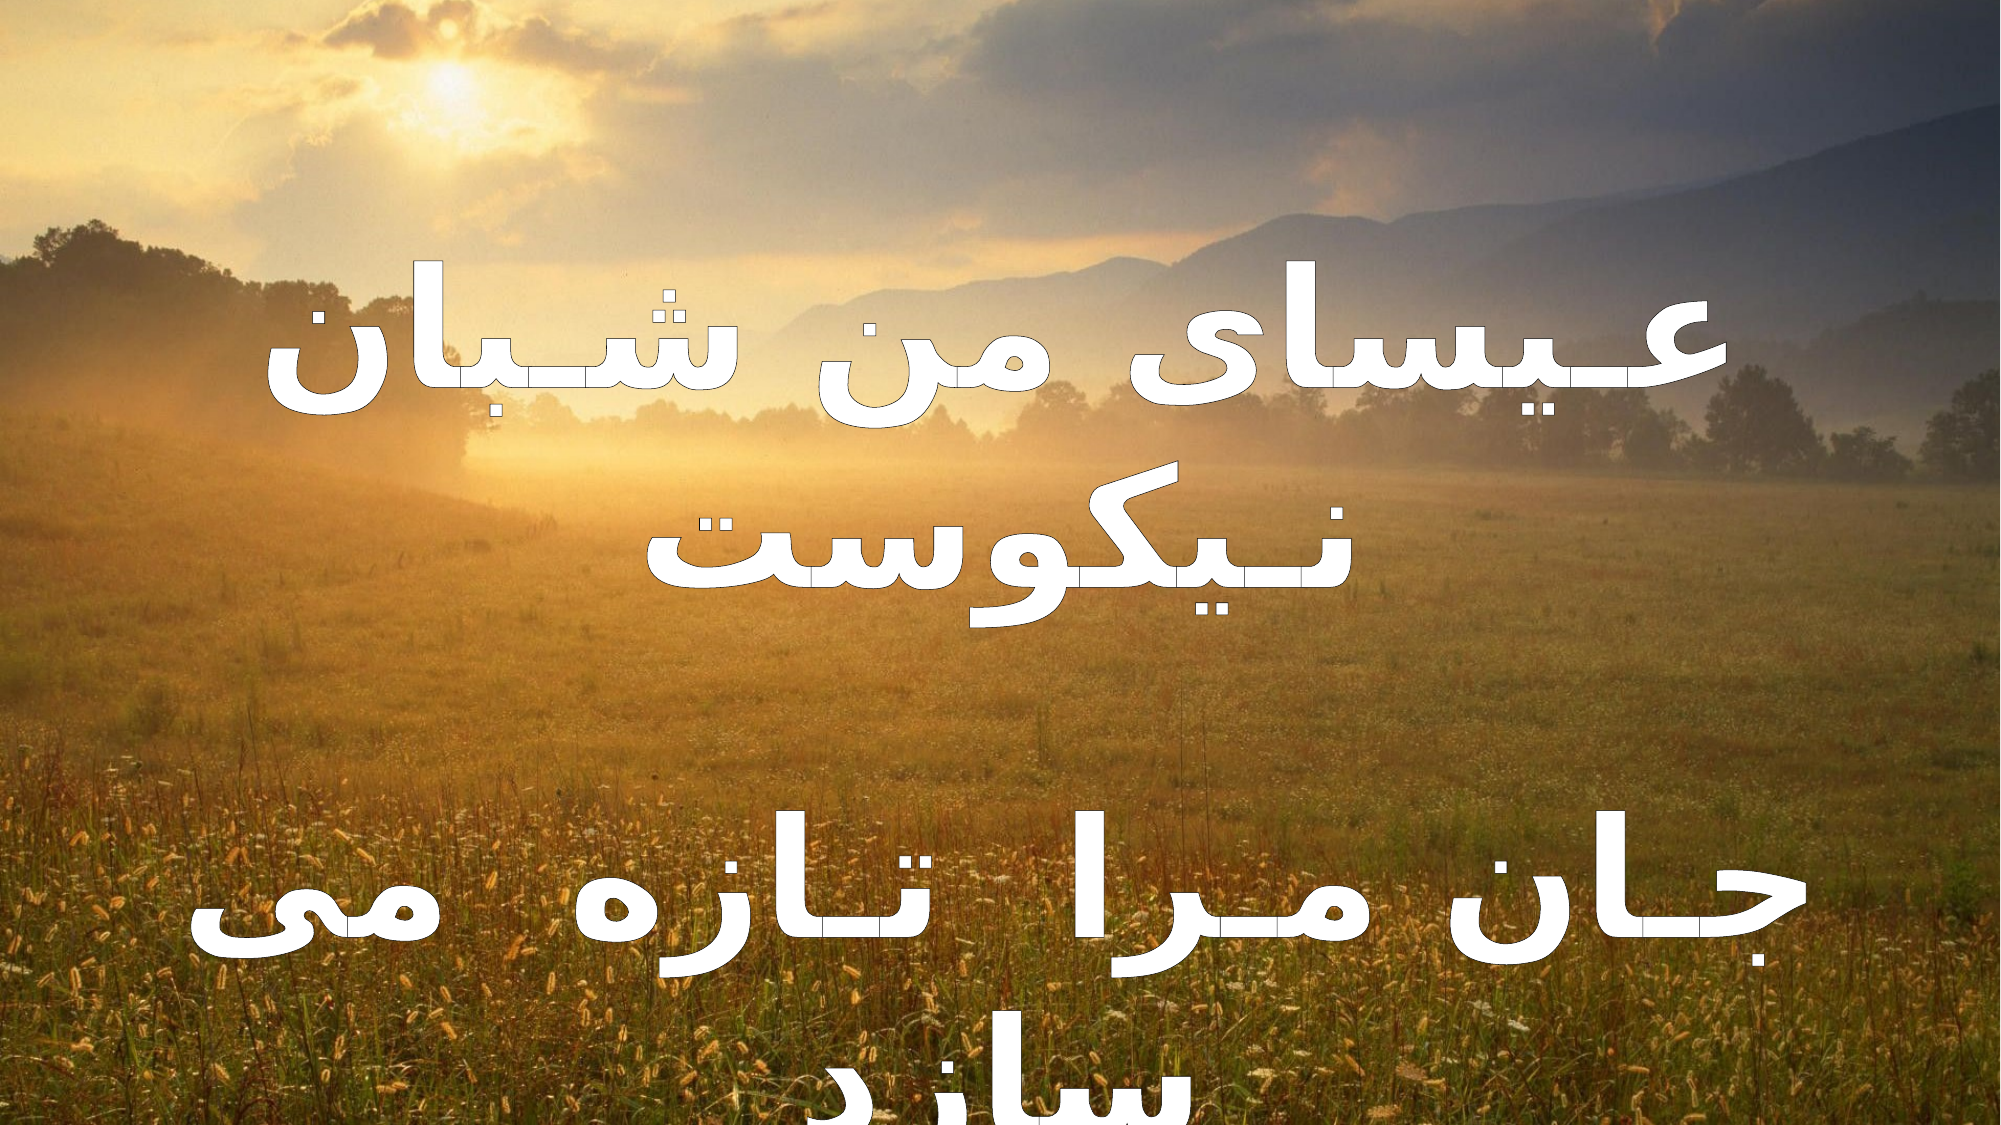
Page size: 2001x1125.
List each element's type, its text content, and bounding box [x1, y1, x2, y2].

text_box عـیسای من شـبان نـیکوست جـان مـرا تـازه می سازد [15, 13, 1988, 1125]
picture [0, 0, 2001, 1125]
